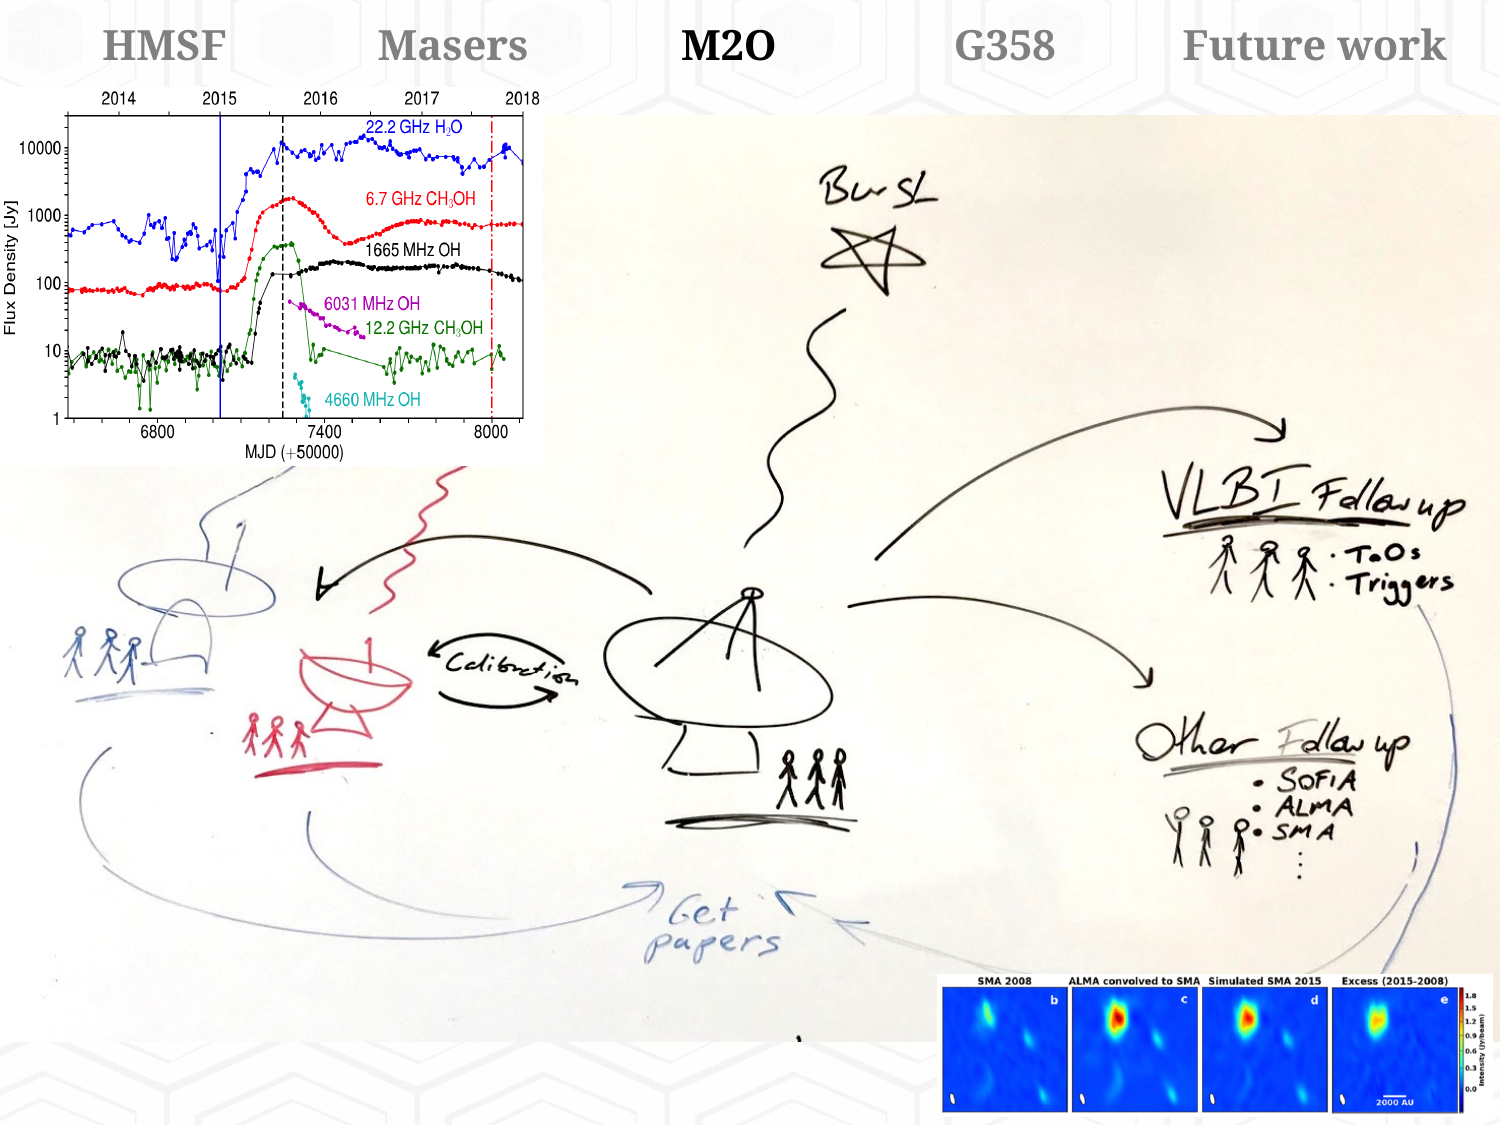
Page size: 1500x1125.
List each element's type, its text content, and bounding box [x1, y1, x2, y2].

text_box HMSF [47, 11, 307, 77]
text_box G358 [875, 11, 1135, 77]
text_box Masers [323, 11, 583, 77]
text_box M2O [599, 11, 859, 77]
text_box Future work [1151, 11, 1479, 77]
picture [0, 87, 1500, 1118]
